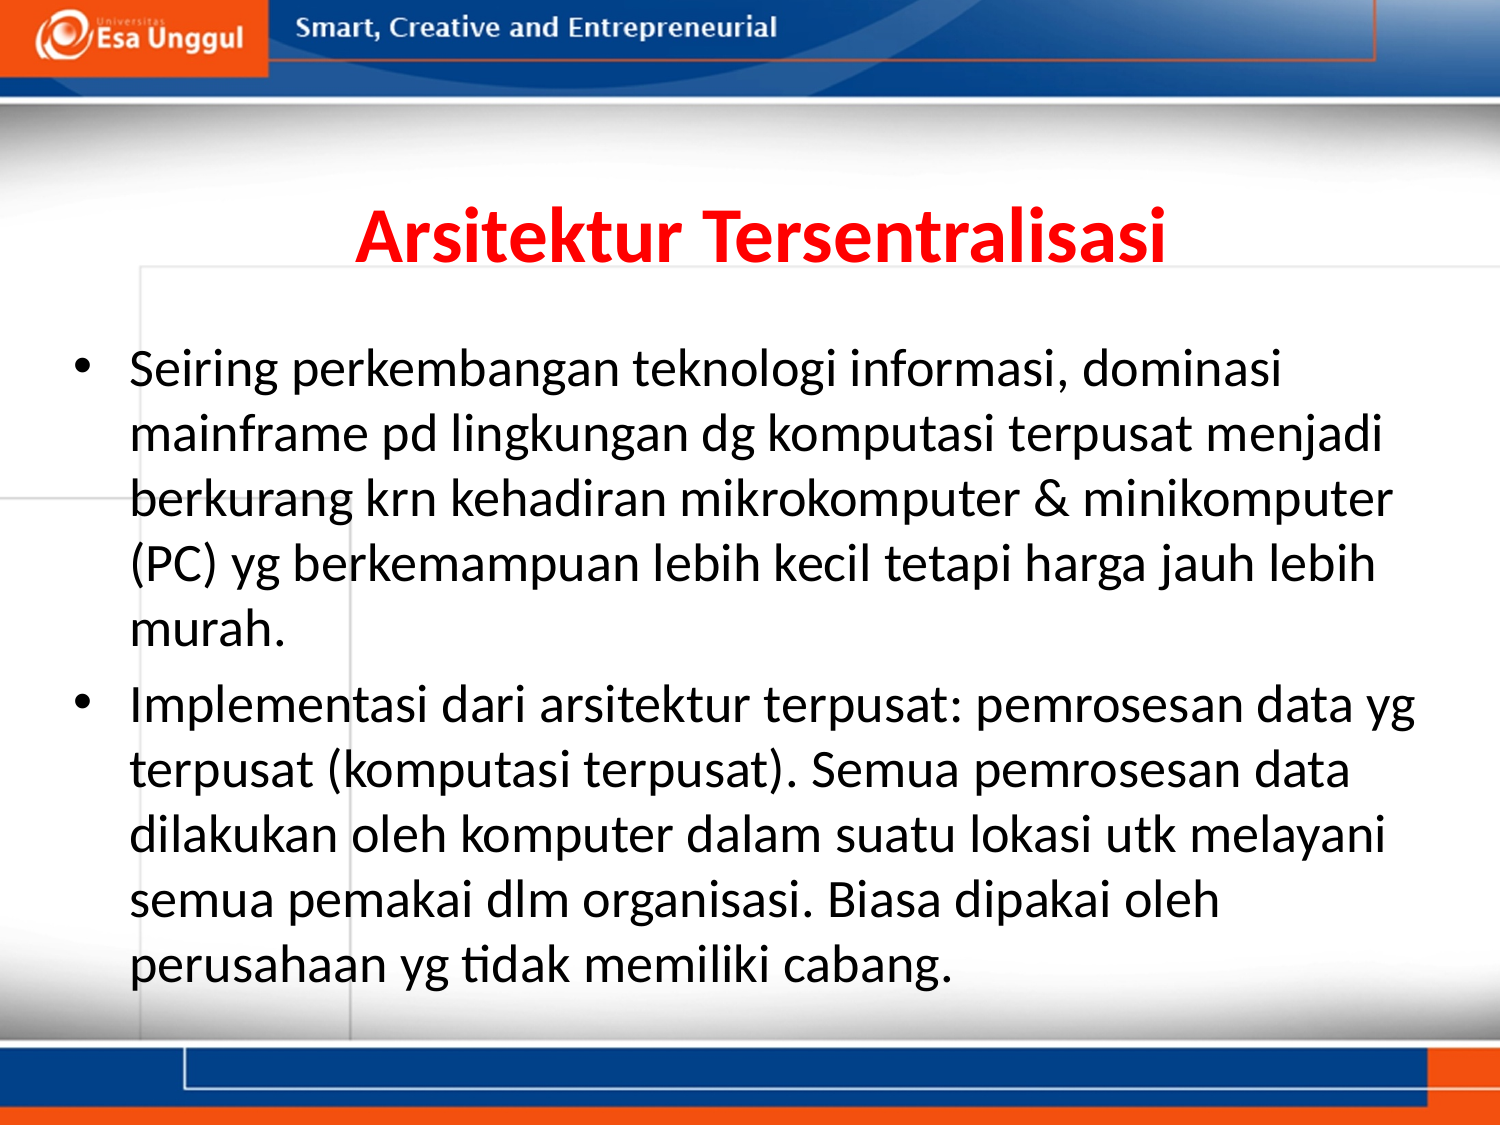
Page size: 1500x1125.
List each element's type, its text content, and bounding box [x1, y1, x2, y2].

title Arsitektur Tersentralisasi [87, 137, 1438, 324]
list Seiring perkembangan teknologi informasi, dominasi mainframe pd lingkungan dg komputasi terpusat menjadi berkurang krn kehadiran mikrokomputer & minikomputer (PC) yg berkemampuan lebih kecil tetapi harga jauh lebih murah. Implementasi dari arsitektur terpusat: pemrosesan data yg terpusat (komputasi terpusat). Semua pemrosesan data dilakukan oleh komputer dalam suatu lokasi utk melayani semua pemakai dlm organisasi. Biasa dipakai oleh perusahaan yg tidak memiliki cabang. [58, 324, 1496, 1038]
picture [0, 0, 1500, 1125]
